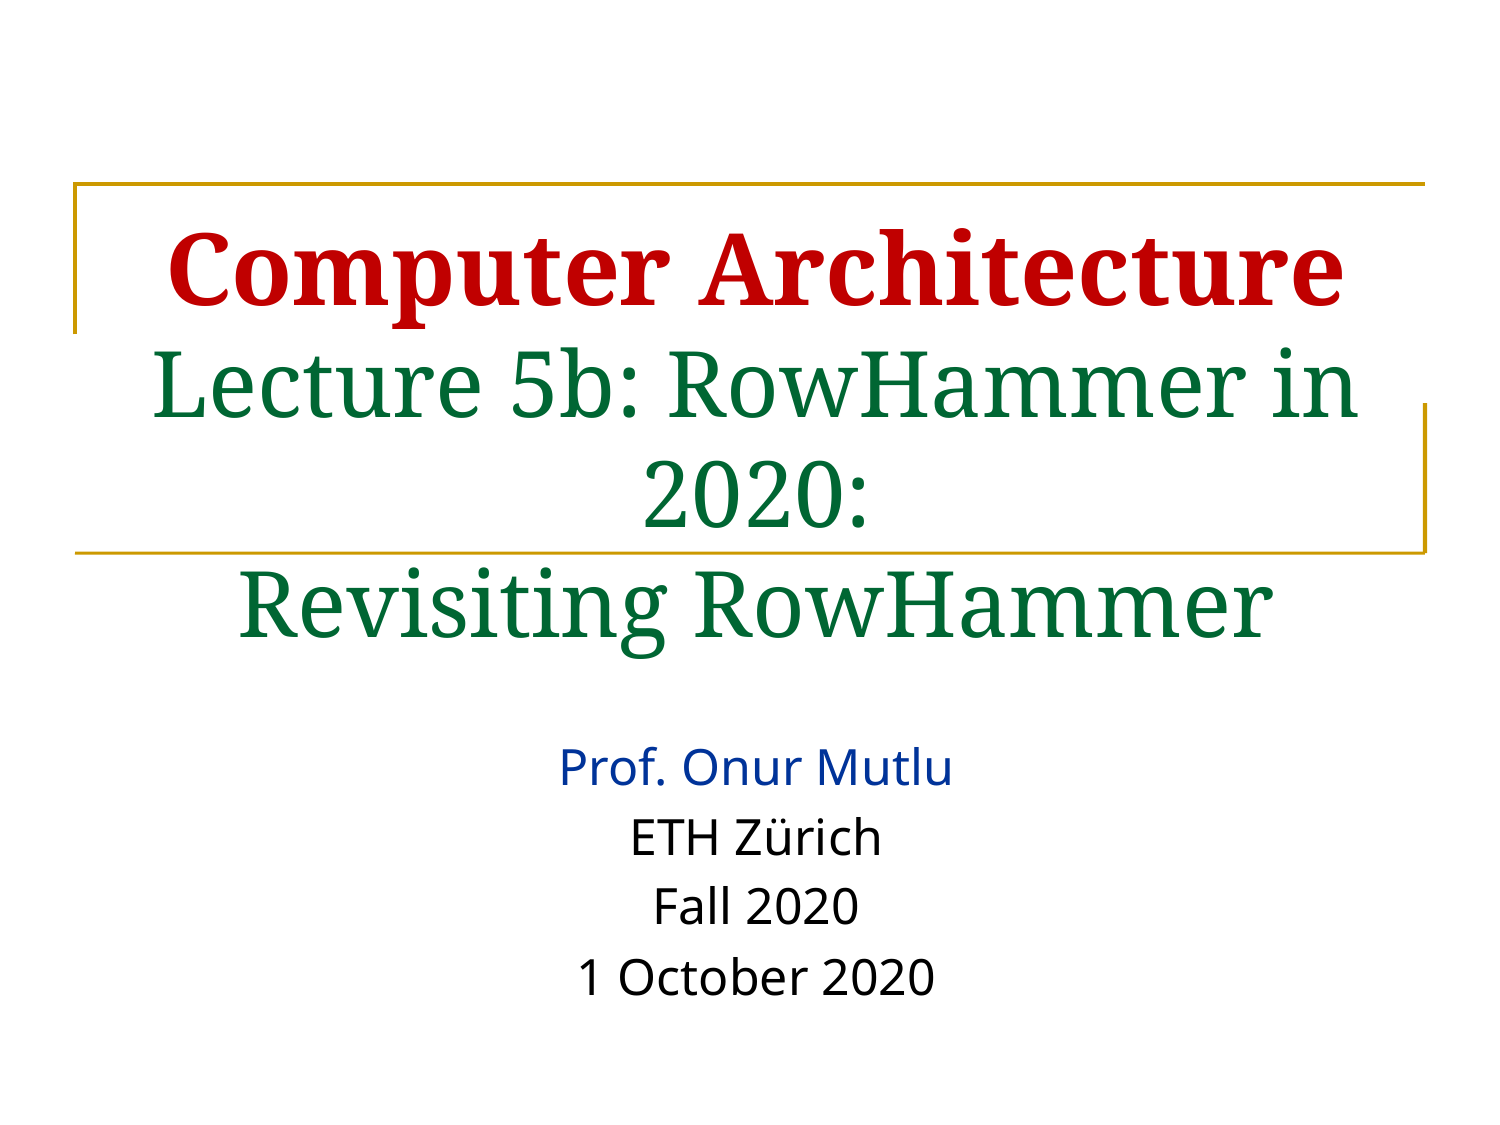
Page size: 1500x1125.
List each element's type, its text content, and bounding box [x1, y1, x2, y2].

subtitle Prof. Onur Mutlu ETH Zürich Fall 2020 1 October 2020 [112, 587, 1400, 1064]
title Computer Architecture Lecture 5b: RowHammer in 2020: Revisiting RowHammer [64, 78, 1448, 389]
